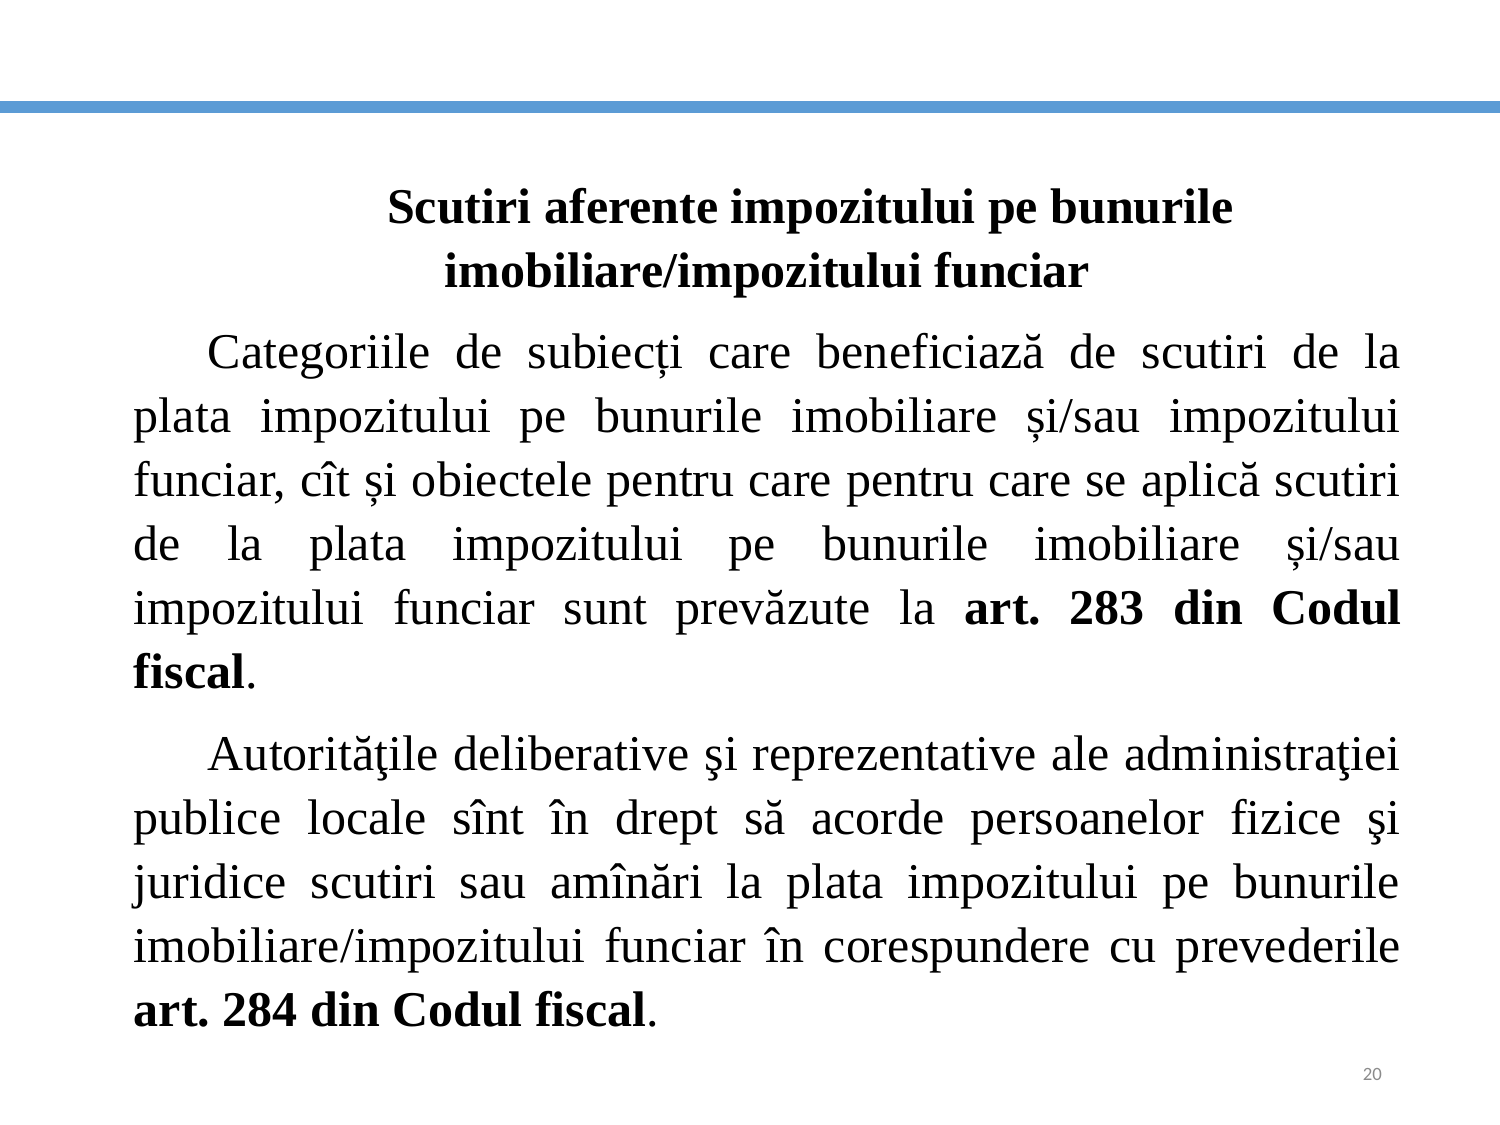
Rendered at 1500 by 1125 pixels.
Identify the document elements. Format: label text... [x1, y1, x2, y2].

text_box Scutiri aferente impozitului pe bunurile imobiliare/impozitului funciar Categoriile de subiecți care beneficiază de scutiri de la plata impozitului pe bunurile imobiliare și/sau impozitului funciar, cît și obiectele pentru care pentru care se aplică scutiri de la plata impozitului pe bunurile imobiliare și/sau impozitului funciar sunt prevăzute la art. 283 din Codul fiscal. Autorităţile deliberative şi reprezentative ale administraţiei publice locale sînt în drept să acorde persoanelor fizice şi juridice scutiri sau amînări la plata impozitului pe bunurile imobiliare/impozitului funciar în corespundere cu prevederile art. 284 din Codul fiscal. [119, 161, 1417, 1044]
slide_number 20 [1059, 1044, 1397, 1103]
